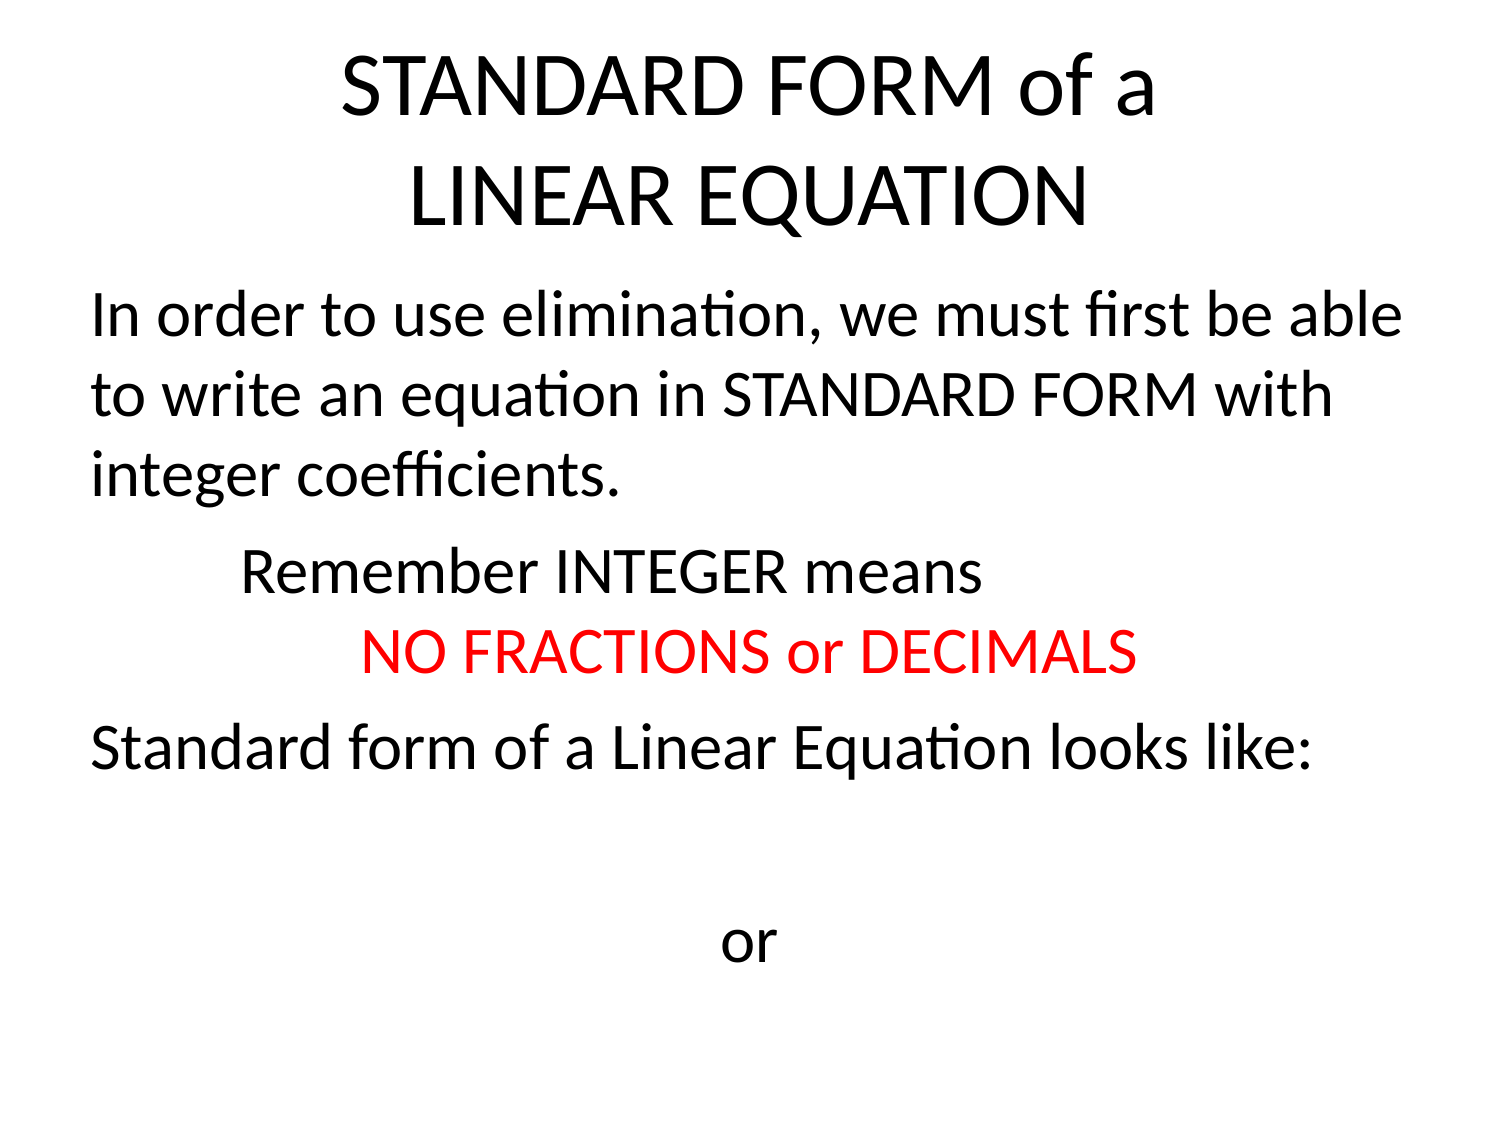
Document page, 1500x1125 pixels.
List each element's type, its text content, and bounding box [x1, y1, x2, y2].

title STANDARD FORM of a LINEAR EQUATION [75, 12, 1425, 255]
